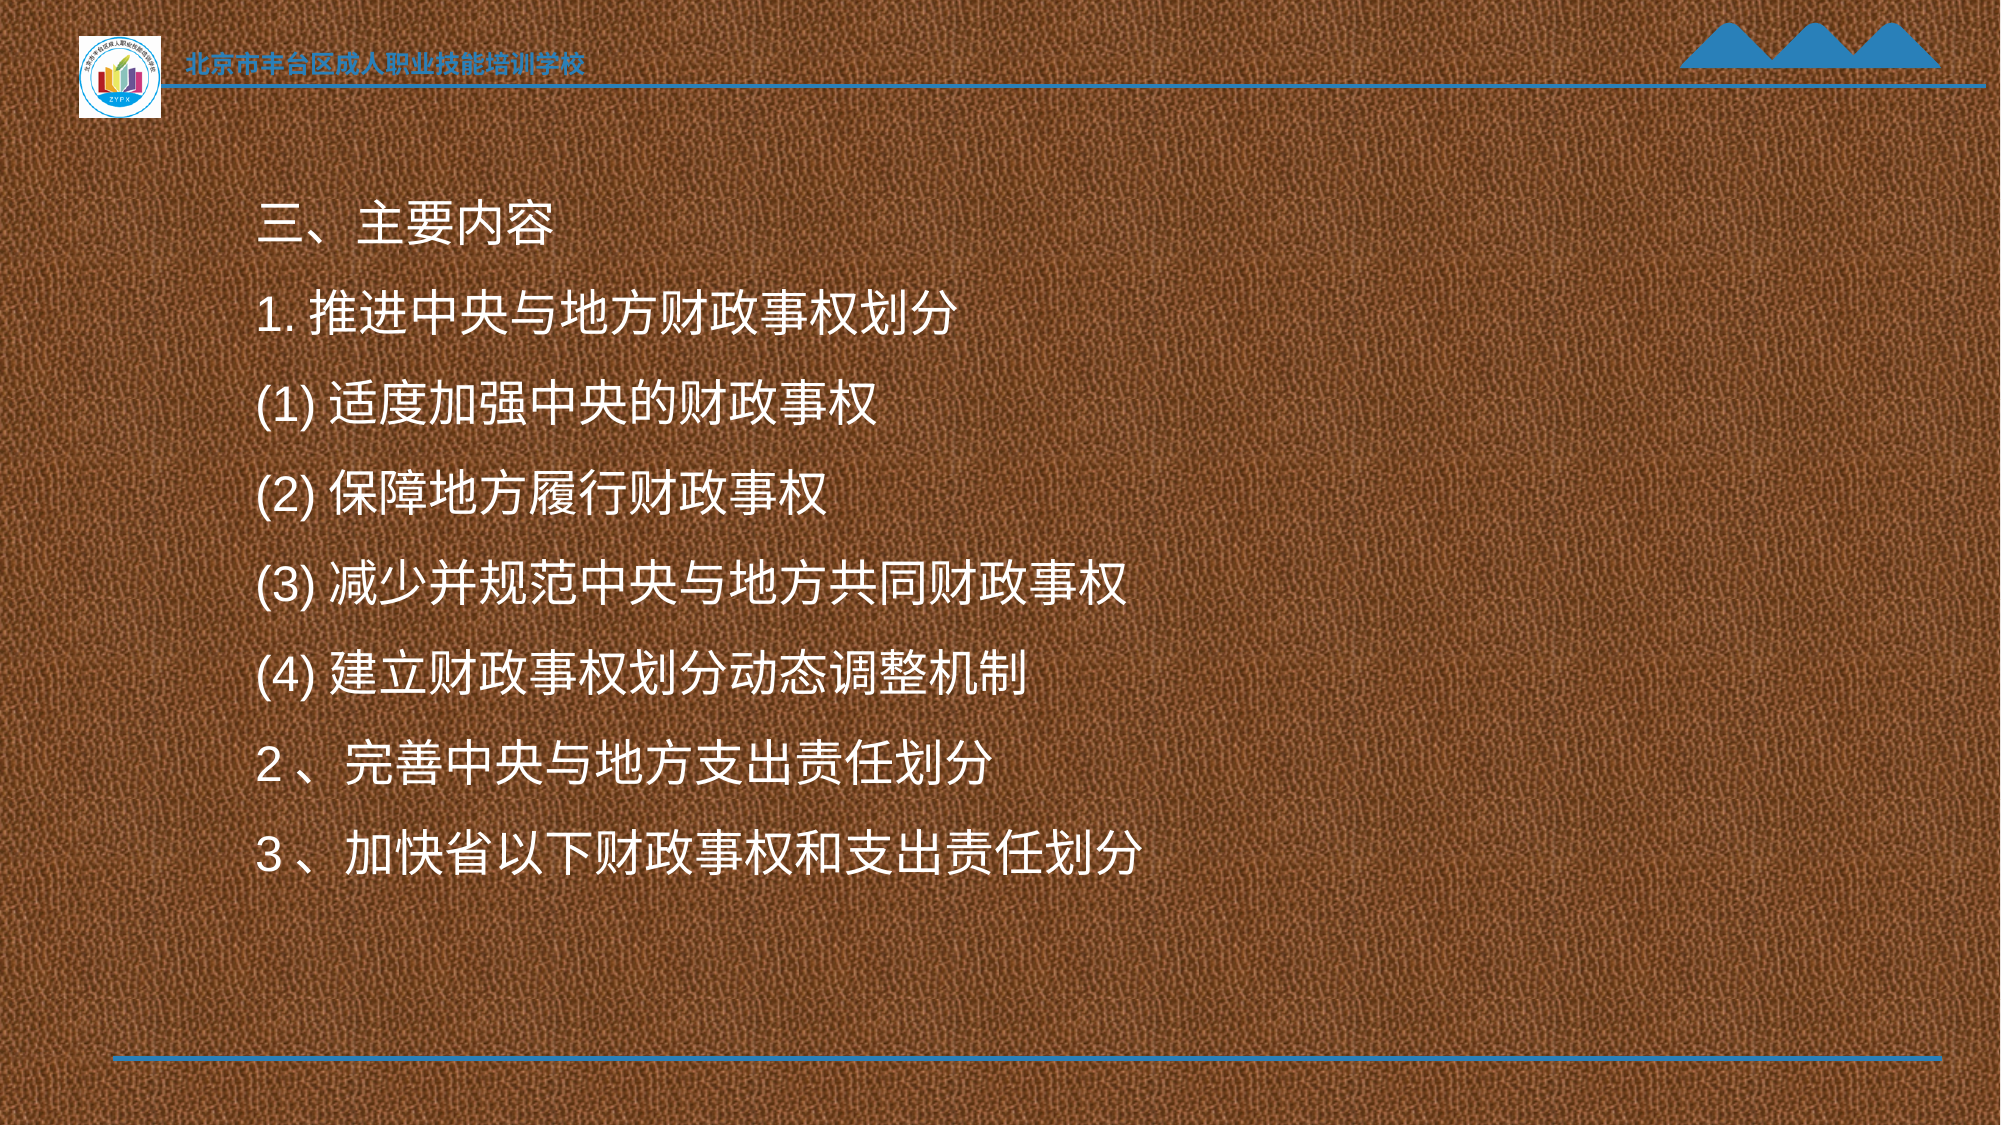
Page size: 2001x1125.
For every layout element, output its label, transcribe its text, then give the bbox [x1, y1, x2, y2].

text_box [1763, 21, 1853, 70]
text_box 北京市丰台区成人职业技能培训学校 [170, 40, 632, 85]
text_box 三、主要内容 1.推进中央与地方财政事权划分 (1)适度加强中央的财政事权 (2)保障地方履行财政事权 (3)减少并规范中央与地方共同财政事权 (4)建立财政事权划分动态调整机制 2、完善中央与地方支出责任划分 3、加快省以下财政事权和支出责任划分 [240, 153, 1519, 889]
picture [0, 0, 2001, 1125]
text_box [1840, 21, 1944, 70]
text_box [1677, 21, 1772, 70]
